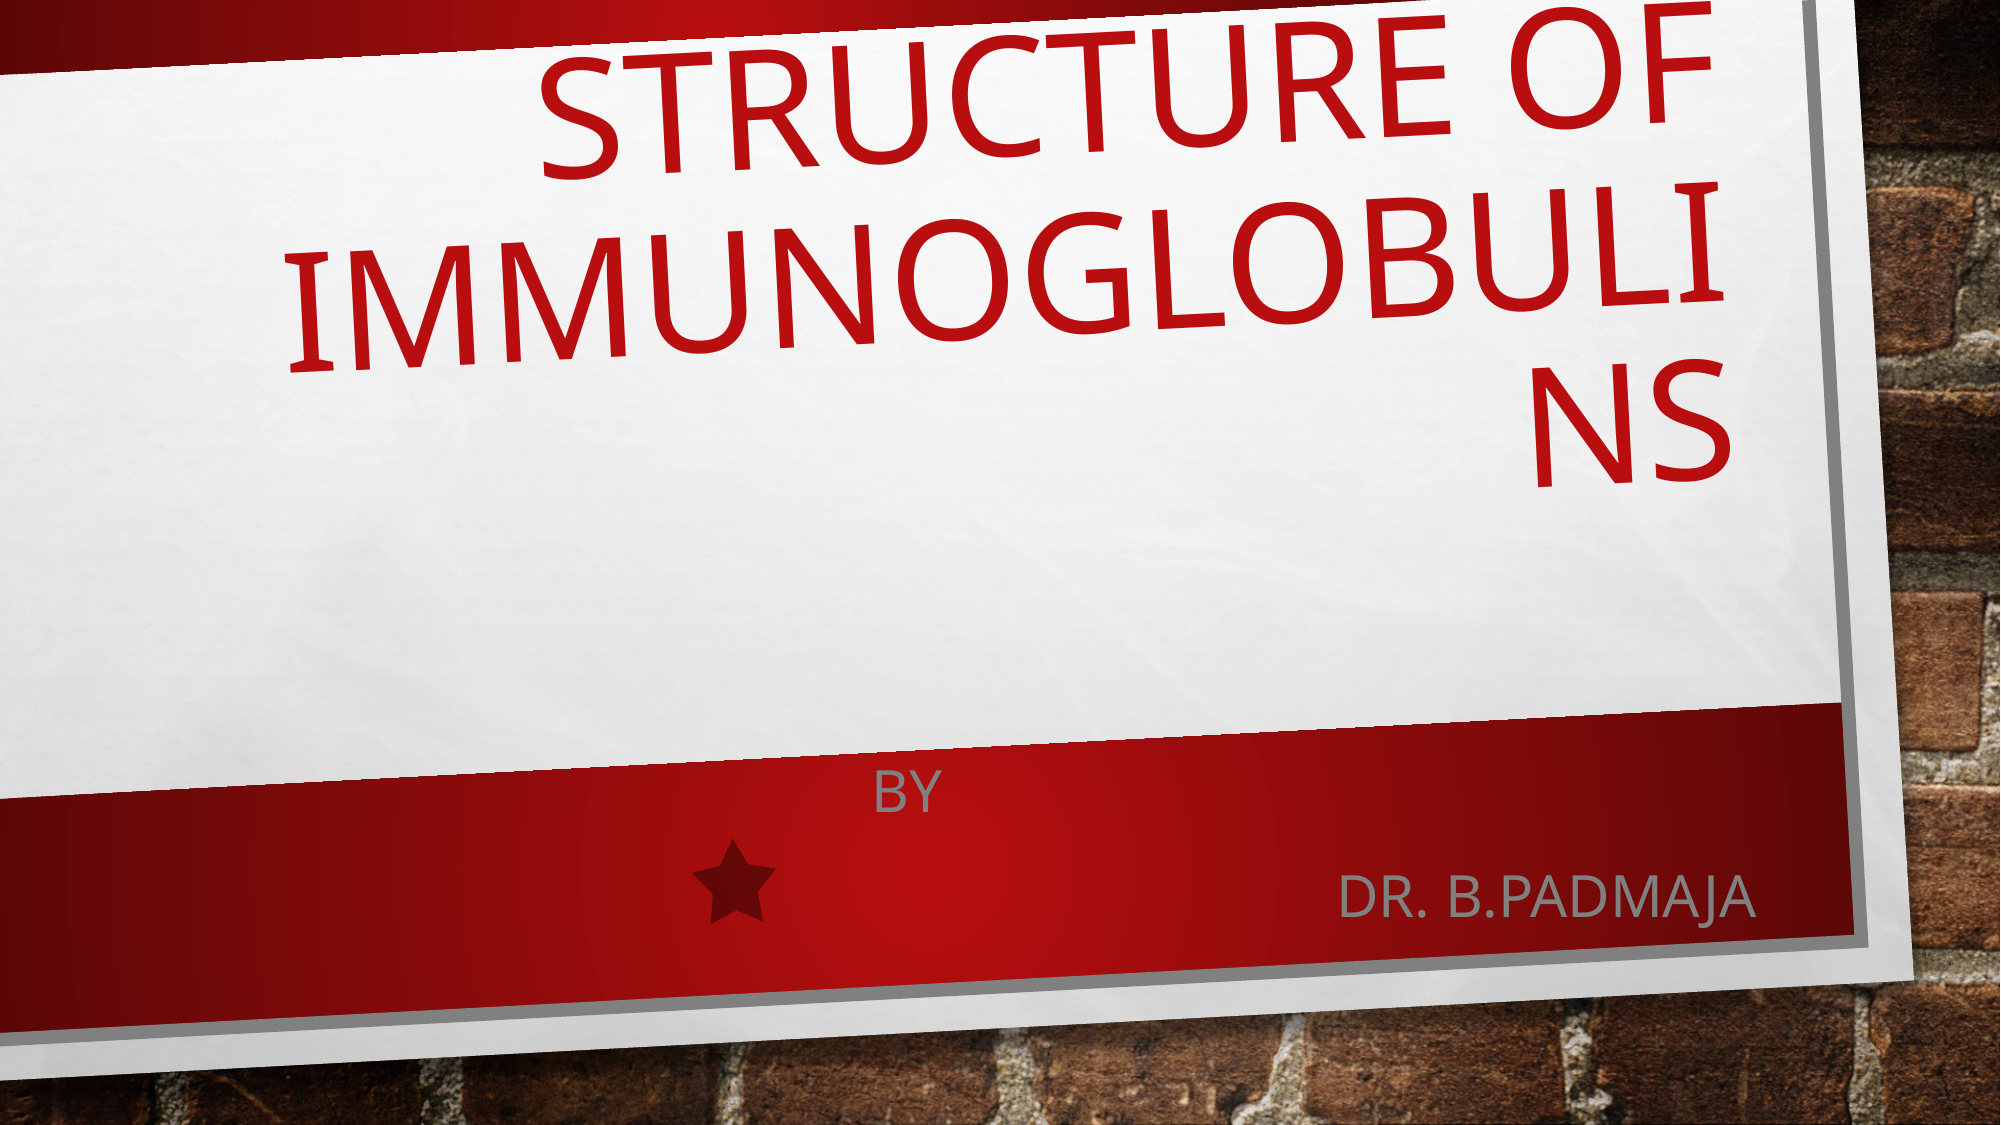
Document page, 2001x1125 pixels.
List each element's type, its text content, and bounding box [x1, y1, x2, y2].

picture [0, 0, 2000, 1125]
subtitle By Dr. B.Padmaja [42, 746, 1772, 912]
title Structure of Immunoglobulins [135, 67, 1758, 605]
